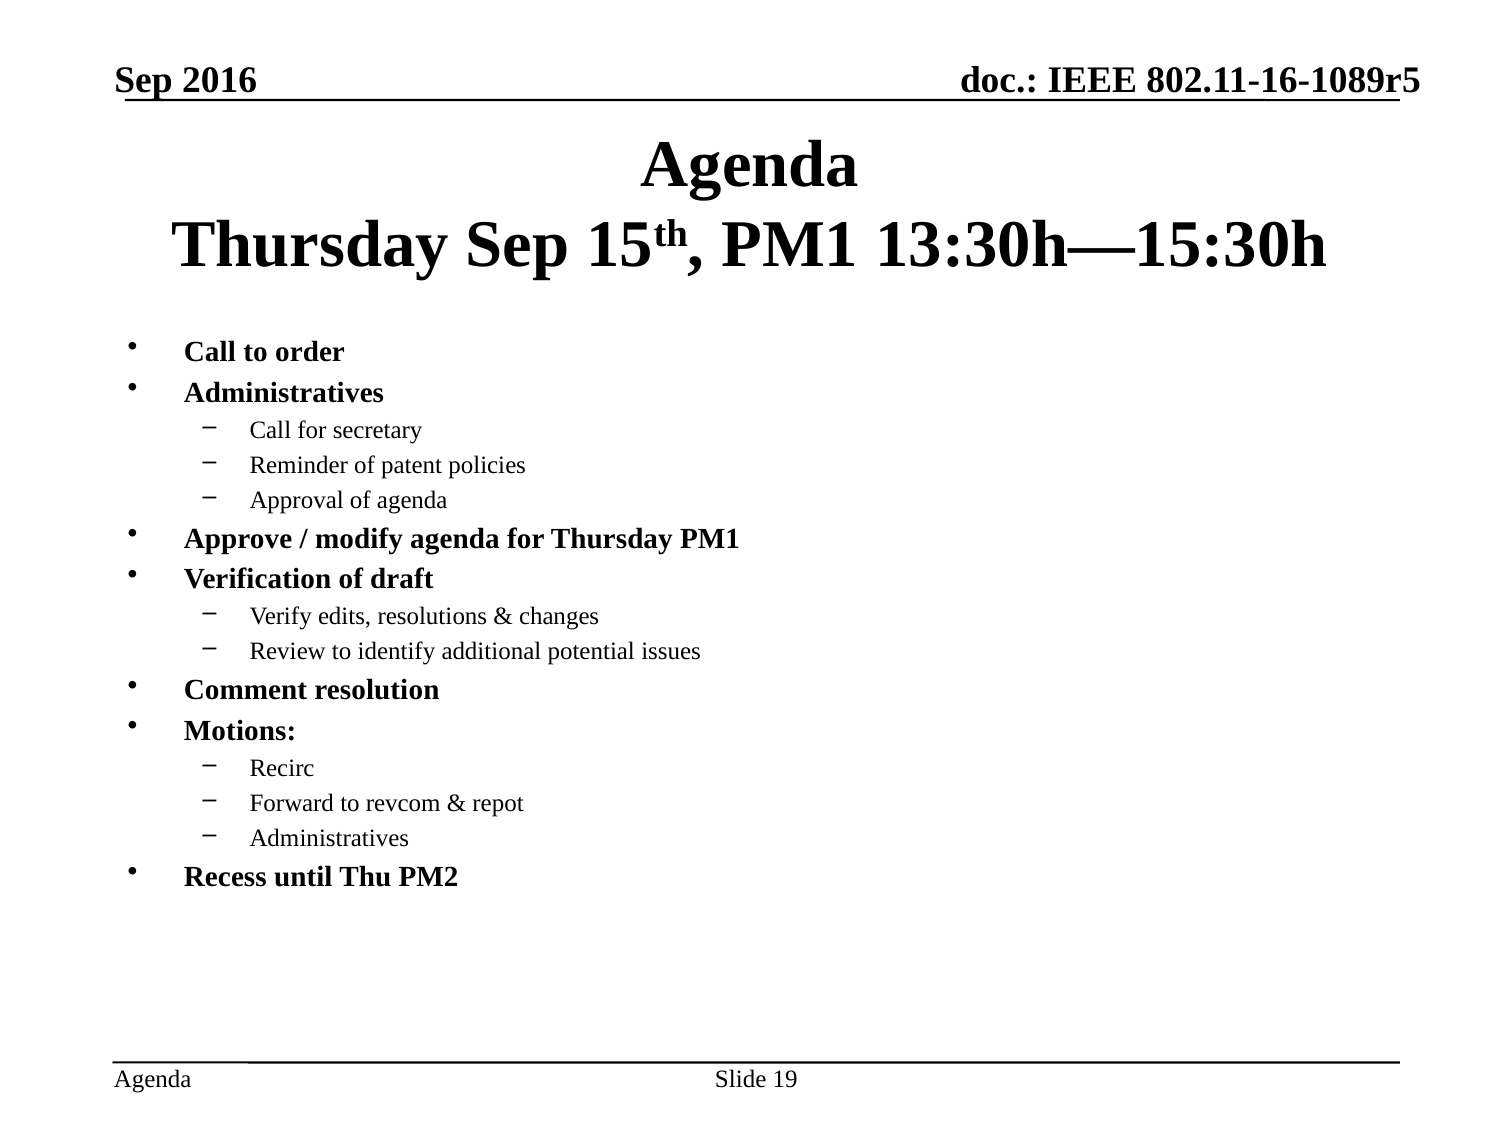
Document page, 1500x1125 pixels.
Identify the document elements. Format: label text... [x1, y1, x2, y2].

list Call to order Administratives Call for secretary Reminder of patent policies Approval of agenda Approve / modify agenda for Thursday PM1 Verification of draft Verify edits, resolutions & changes Review to identify additional potential issues Comment resolution Motions: Recirc Forward to revcom & repot Administratives Recess until Thu PM2 [112, 324, 1388, 1001]
text_box Slide 19 [675, 1062, 838, 1093]
title Agenda Thursday Sep 15th, PM1 13:30h—15:30h [112, 112, 1388, 288]
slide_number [114, 54, 265, 101]
